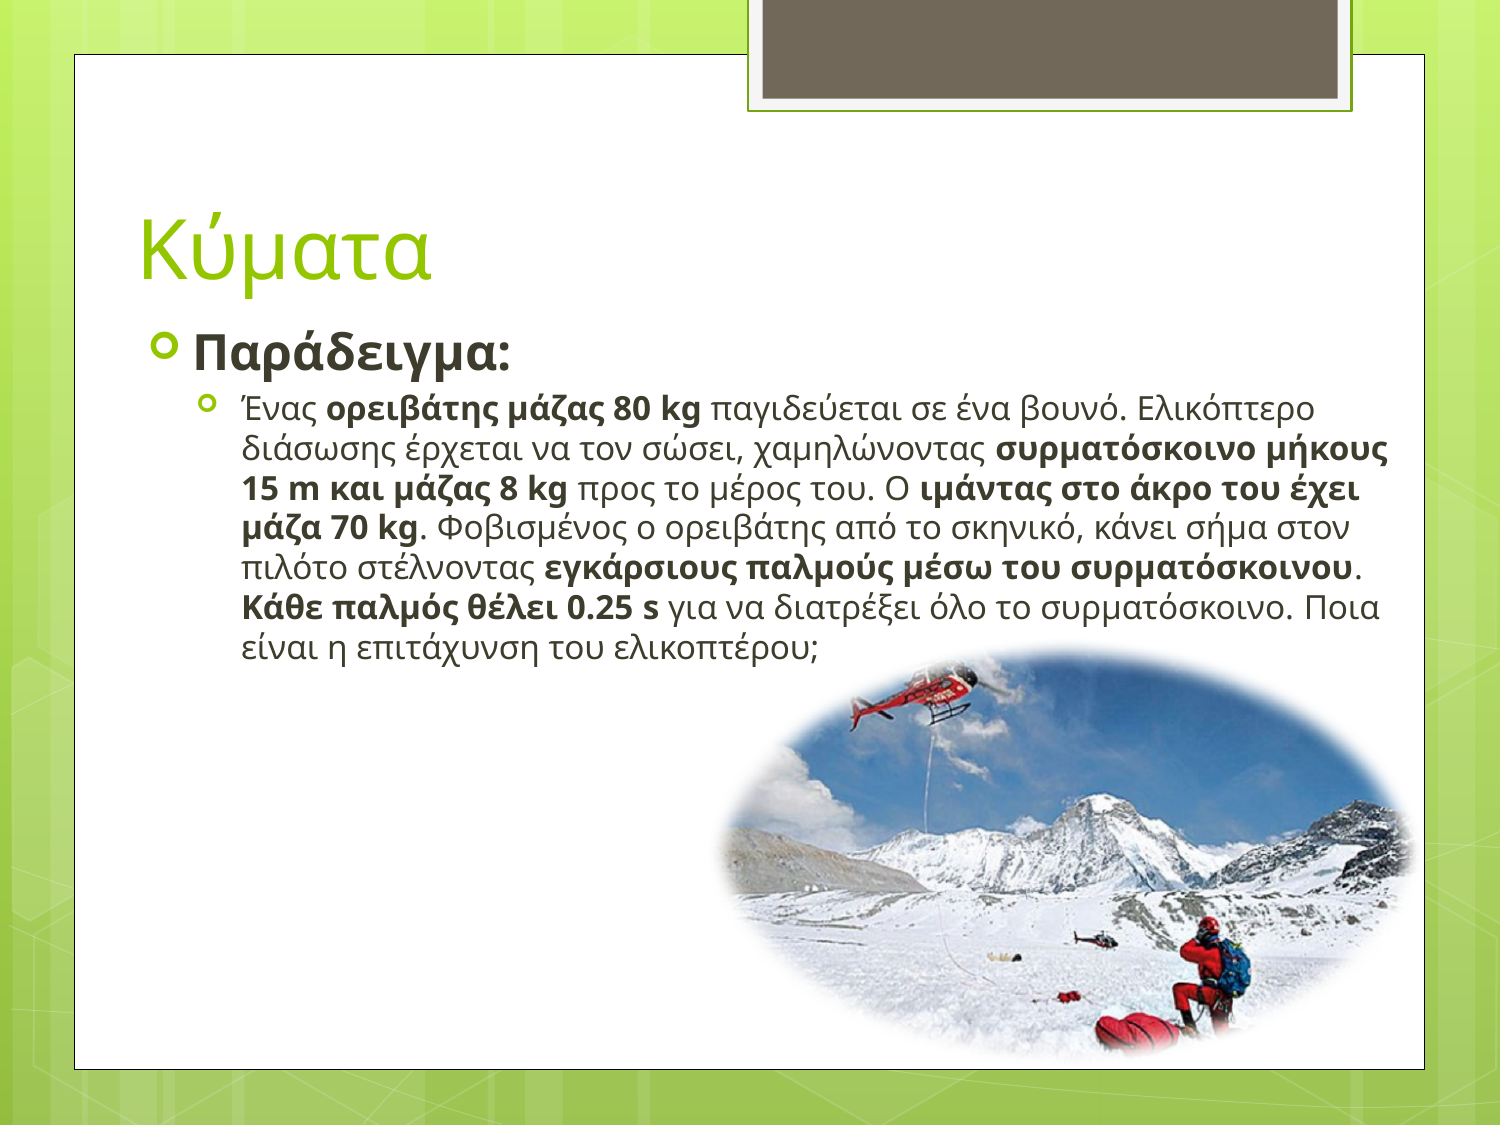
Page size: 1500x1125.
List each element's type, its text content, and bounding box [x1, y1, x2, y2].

title Κύματα [121, 116, 1338, 304]
picture [706, 637, 1424, 1068]
list Παράδειγμα: Ένας ορειβάτης μάζας 80 kg παγιδεύεται σε ένα βουνό. Ελικόπτερο διάσωσης έρχεται να τον σώσει, χαμηλώνοντας συρματόσκοινο μήκους 15 m και μάζας 8 kg προς το μέρος του. Ο ιμάντας στο άκρο του έχει μάζα 70 kg. Φοβισμένος ο ορειβάτης από το σκηνικό, κάνει σήμα στον πιλότο στέλνοντας εγκάρσιους παλμούς μέσω του συρματόσκοινου. Κάθε παλμός θέλει 0.25 s για να διατρέξει όλο το συρματόσκοινο. Ποια είναι η επιτάχυνση του ελικοπτέρου; [121, 312, 1425, 1063]
